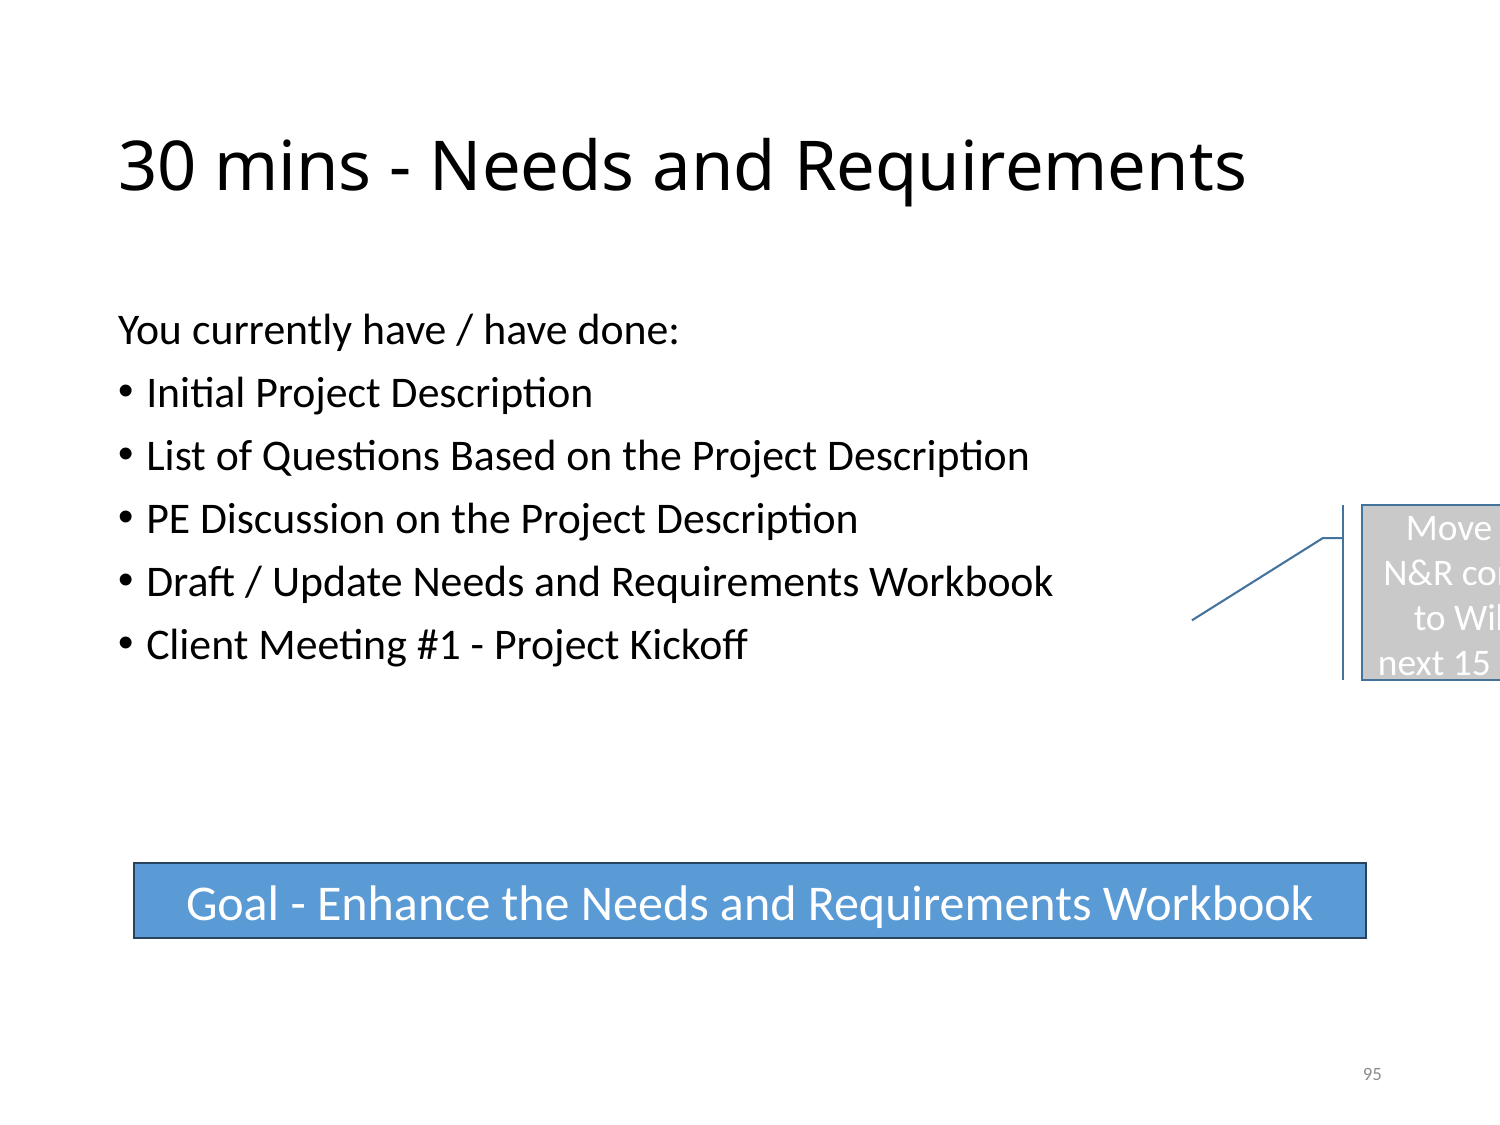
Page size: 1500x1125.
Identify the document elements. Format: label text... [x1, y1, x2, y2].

title 30 mins - Needs and Requirements [103, 59, 1397, 278]
text_box Move this N&R content to Wiki – next 15 slides [1361, 504, 1500, 681]
text_box Goal - Enhance the Needs and Requirements Workbook [133, 862, 1367, 939]
list You currently have / have done: Initial Project Description List of Questions Based on the Project Description PE Discussion on the Project Description Draft / Update Needs and Requirements Workbook Client Meeting #1 - Project Kickoff [103, 299, 1397, 1014]
text_box Move this N&R content to Wiki – next 15 slides [1191, 505, 1344, 680]
slide_number 95 [1059, 1042, 1397, 1103]
